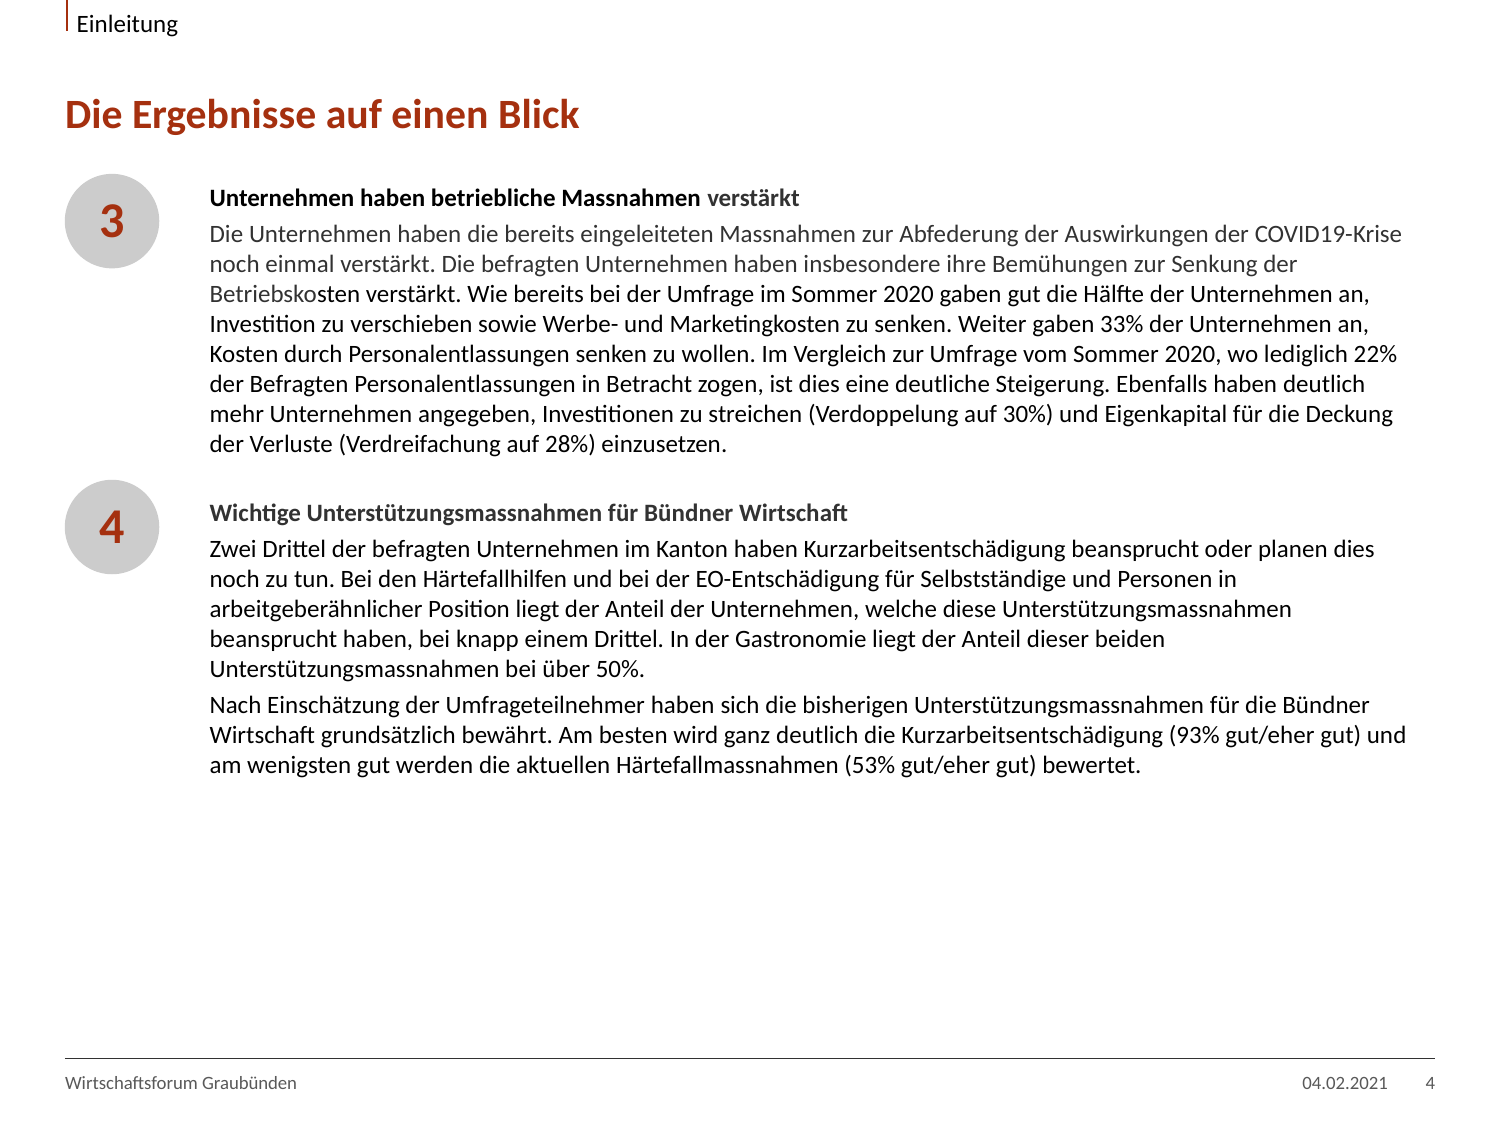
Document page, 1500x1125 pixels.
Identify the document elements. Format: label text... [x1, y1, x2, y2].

footer Wirtschaftsforum Graubünden [64, 1070, 965, 1118]
text_box 3 [64, 173, 160, 269]
title Die Ergebnisse auf einen Blick [64, 42, 1436, 138]
slide_number 4 [1399, 1070, 1436, 1118]
text_box Unternehmen haben betriebliche Massnahmen verstärkt Die Unternehmen haben die bereits eingeleiteten Massnahmen zur Abfederung der Auswirkungen der COVID19-Krise noch einmal verstärkt. Die befragten Unternehmen haben insbesondere ihre Bemühungen zur Senkung der Betriebskosten verstärkt. Wie bereits bei der Umfrage im Sommer 2020 gaben gut die Hälfte der Unternehmen an, Investition zu verschieben sowie Werbe- und Marketingkosten zu senken. Weiter gaben 33% der Unternehmen an, Kosten durch Personalentlassungen senken zu wollen. Im Vergleich zur Umfrage vom Sommer 2020, wo lediglich 22% der Befragten Personalentlassungen in Betracht zogen, ist dies eine deutliche Steigerung. Ebenfalls haben deutlich mehr Unternehmen angegeben, Investitionen zu streichen (Verdoppelung auf 30%) und Eigenkapital für die Deckung der Verluste (Verdreifachung auf 28%) einzusetzen. [194, 173, 1435, 465]
list Einleitung [76, 0, 1436, 43]
text_box Wichtige Unterstützungsmassnahmen für Bündner Wirtschaft Zwei Drittel der befragten Unternehmen im Kanton haben Kurzarbeitsentschädigung beansprucht oder planen dies noch zu tun. Bei den Härtefallhilfen und bei der EO-Entschädigung für Selbstständige und Personen in arbeitgeberähnlicher Position liegt der Anteil der Unternehmen, welche diese Unterstützungsmassnahmen beansprucht haben, bei knapp einem Drittel. In der Gastronomie liegt der Anteil dieser beiden Unterstützungsmassnahmen bei über 50%. Nach Einschätzung der Umfrageteilnehmer haben sich die bisherigen Unterstützungsmassnahmen für die Bündner Wirtschaft grundsätzlich bewährt. Am besten wird ganz deutlich die Kurzarbeitsentschädigung (93% gut/eher gut) und am wenigsten gut werden die aktuellen Härtefallmassnahmen (53% gut/eher gut) bewertet. [194, 489, 1435, 786]
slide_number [1009, 1070, 1388, 1118]
text_box 4 [64, 479, 160, 575]
